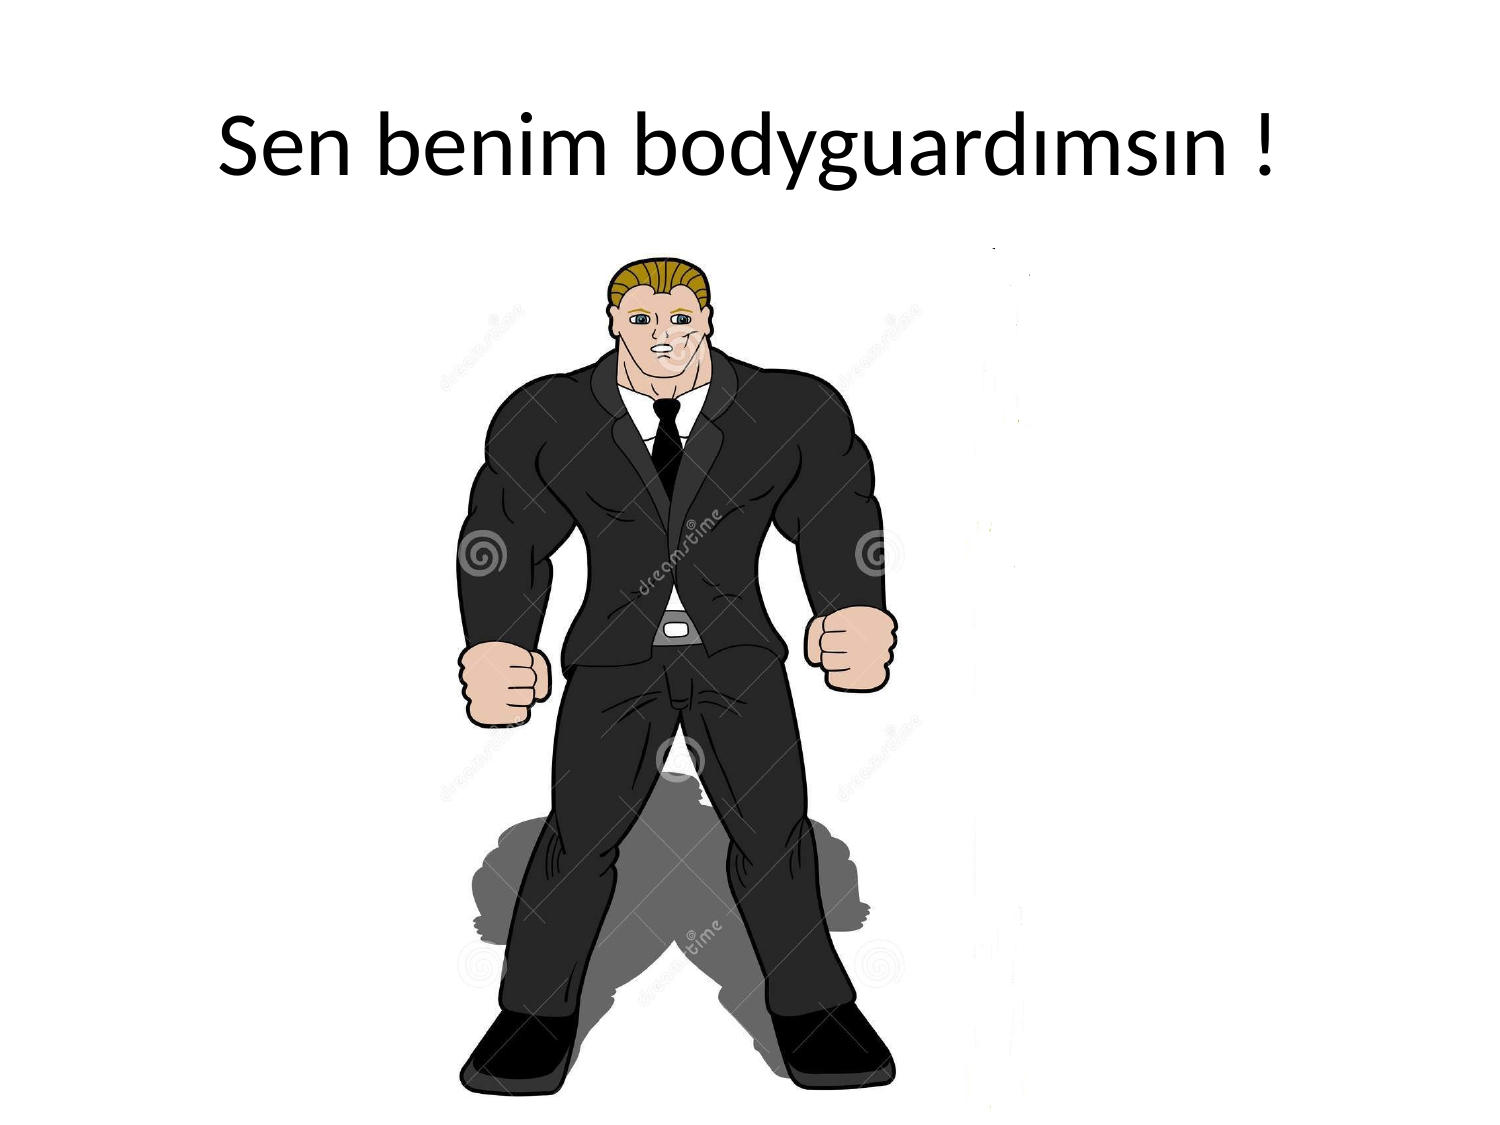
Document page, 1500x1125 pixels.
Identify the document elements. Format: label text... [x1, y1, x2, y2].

title Sen benim bodyguardımsın ! [75, 45, 1425, 233]
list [383, 231, 1030, 1121]
